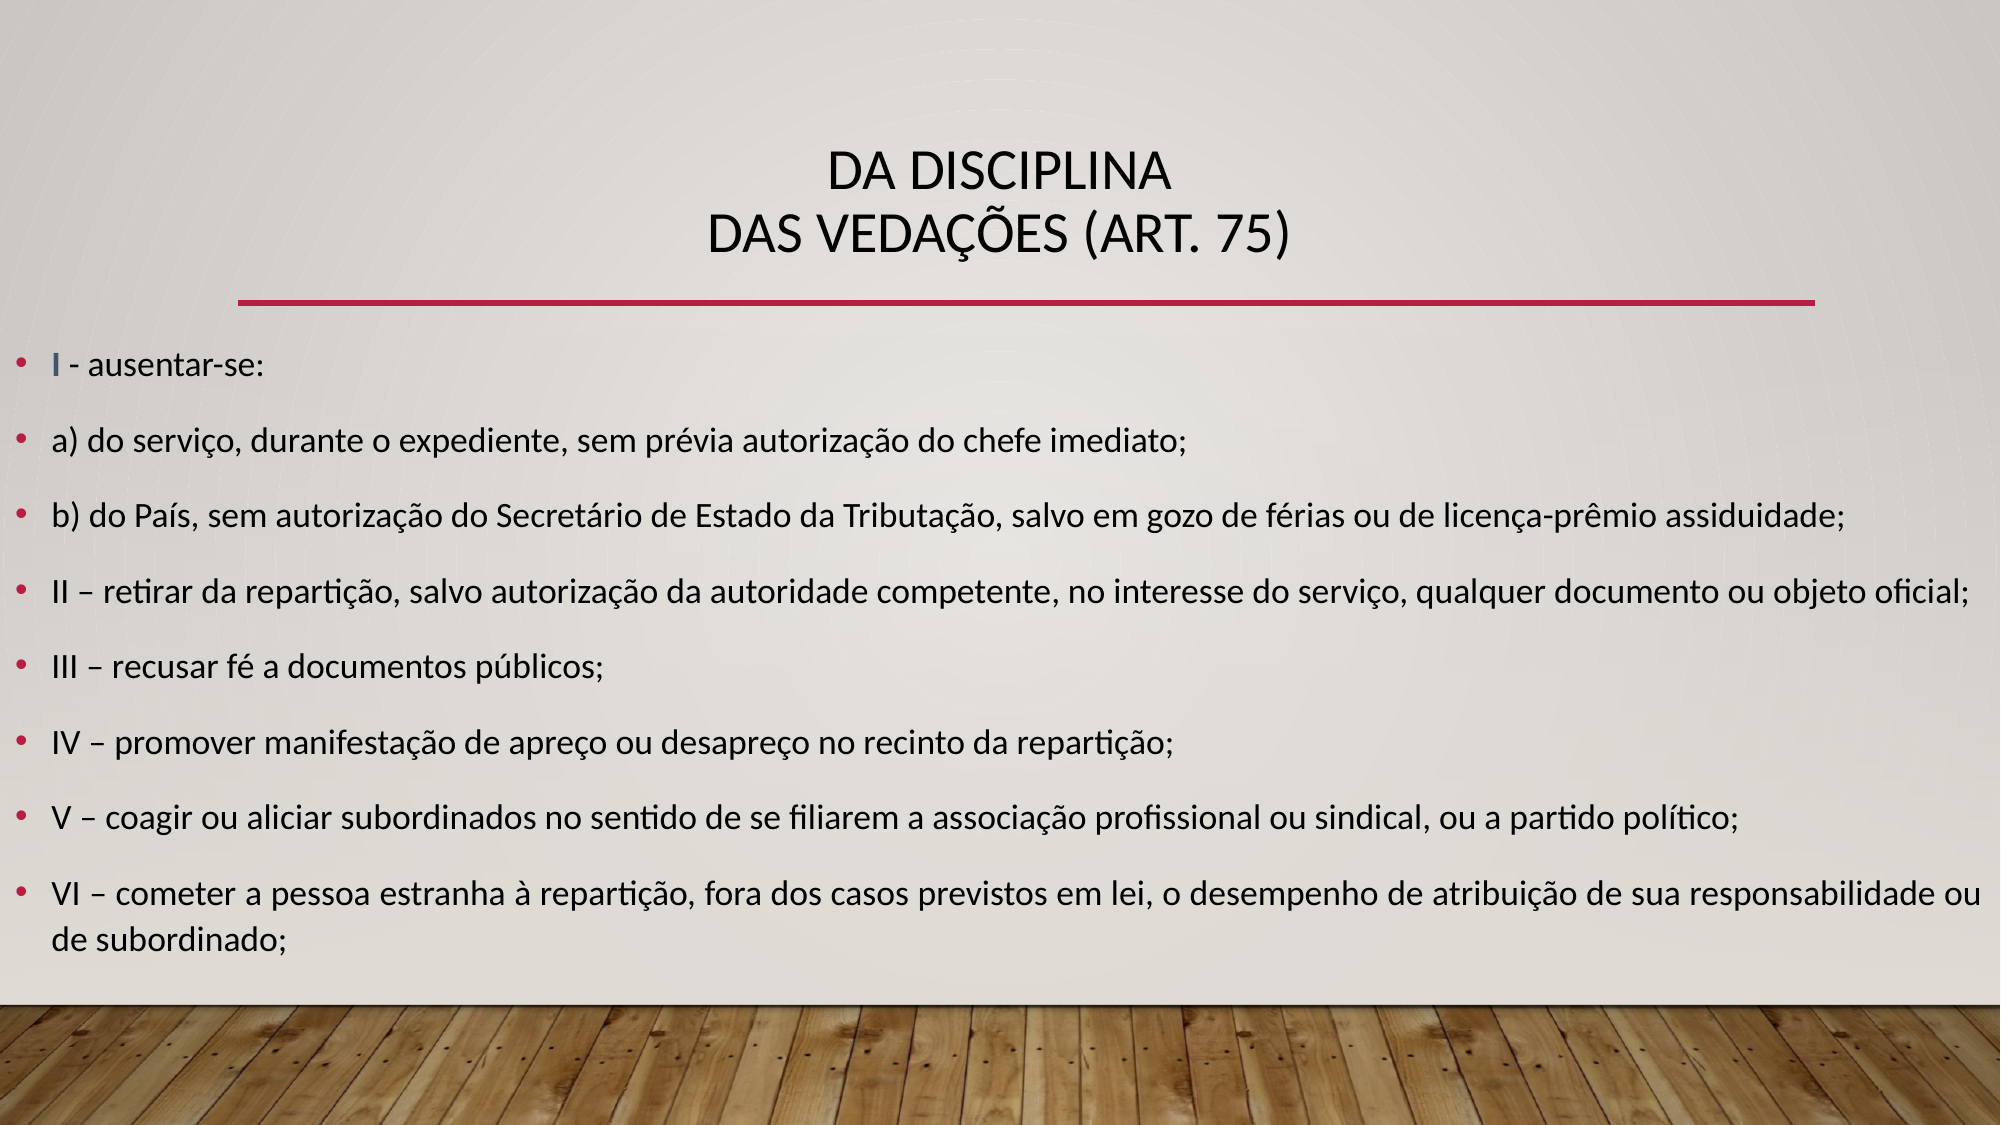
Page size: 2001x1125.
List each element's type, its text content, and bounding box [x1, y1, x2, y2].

title DA DISCIPLINA DAS VEDAÇÕES (ART. 75) [0, 131, 2000, 305]
list I - ausentar-se: a) do serviço, durante o expediente, sem prévia autorização do chefe imediato; b) do País, sem autorização do Secretário de Estado da Tributação, salvo em gozo de férias ou de licença-prêmio assiduidade; II – retirar da repartição, salvo autorização da autoridade competente, no interesse do serviço, qualquer documento ou objeto oficial; III – recusar fé a documentos públicos; IV – promover manifestação de apreço ou desapreço no recinto da repartição; V – coagir ou aliciar subordinados no sentido de se filiarem a associação profissional ou sindical, ou a partido político; VI – cometer a pessoa estranha à repartição, fora dos casos previstos em lei, o desempenho de atribuição de sua responsabilidade ou de subordinado; [0, 330, 2000, 993]
picture [0, 1005, 2000, 1125]
